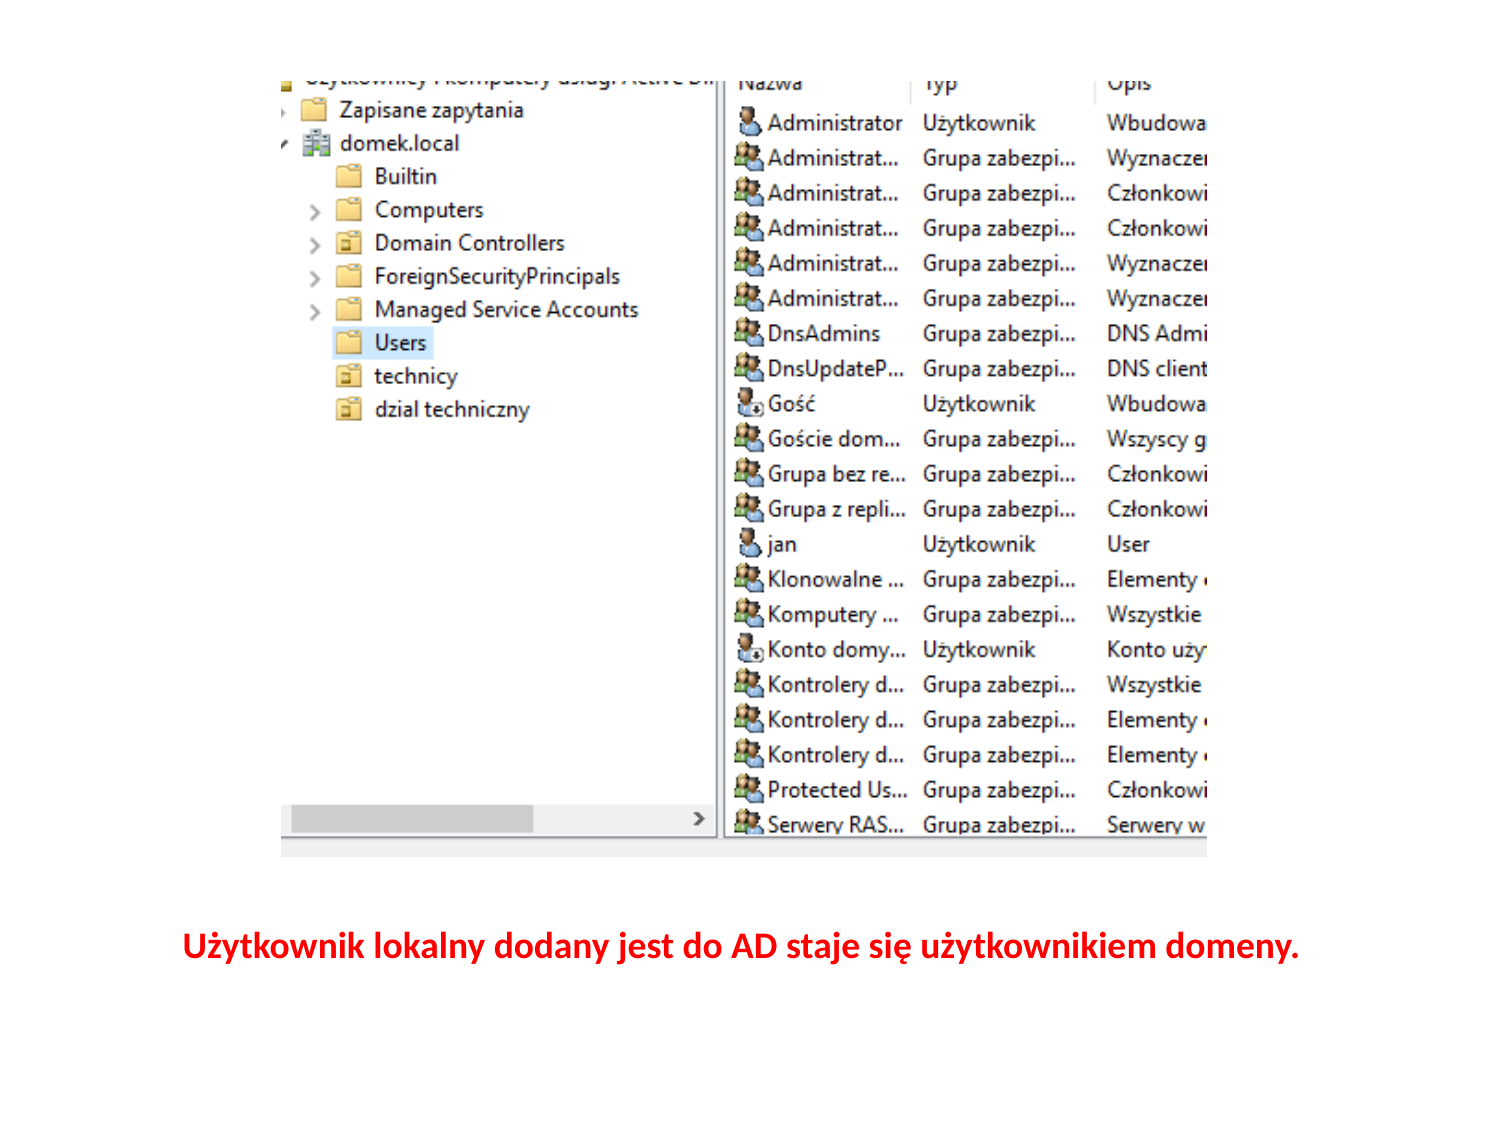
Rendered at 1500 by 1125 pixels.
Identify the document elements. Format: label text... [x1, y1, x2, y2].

text_box Użytkownik lokalny dodany jest do AD staje się użytkownikiem domeny. [167, 913, 1325, 974]
picture [280, 81, 1208, 857]
